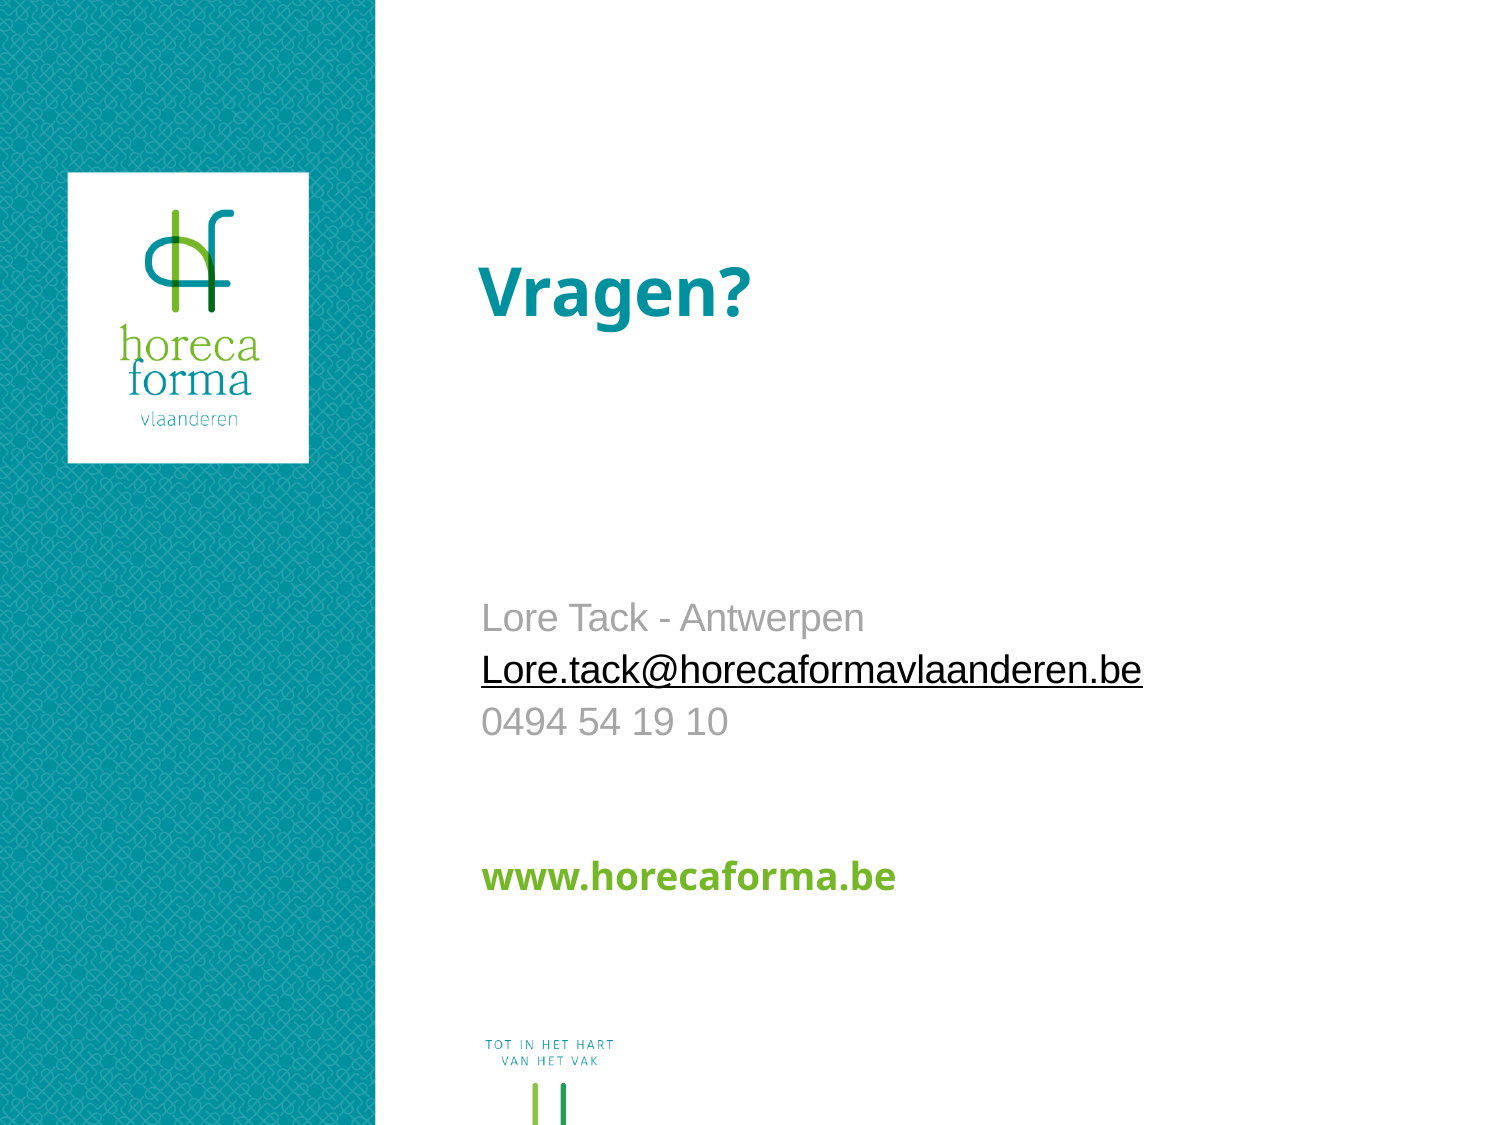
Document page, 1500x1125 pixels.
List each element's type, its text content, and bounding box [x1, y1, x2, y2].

picture [0, 0, 618, 1125]
title Vragen? [478, 253, 1331, 434]
subtitle Lore Tack - Antwerpen Lore.tack@horecaformavlaanderen.be 0494 54 19 10 [481, 523, 1396, 795]
